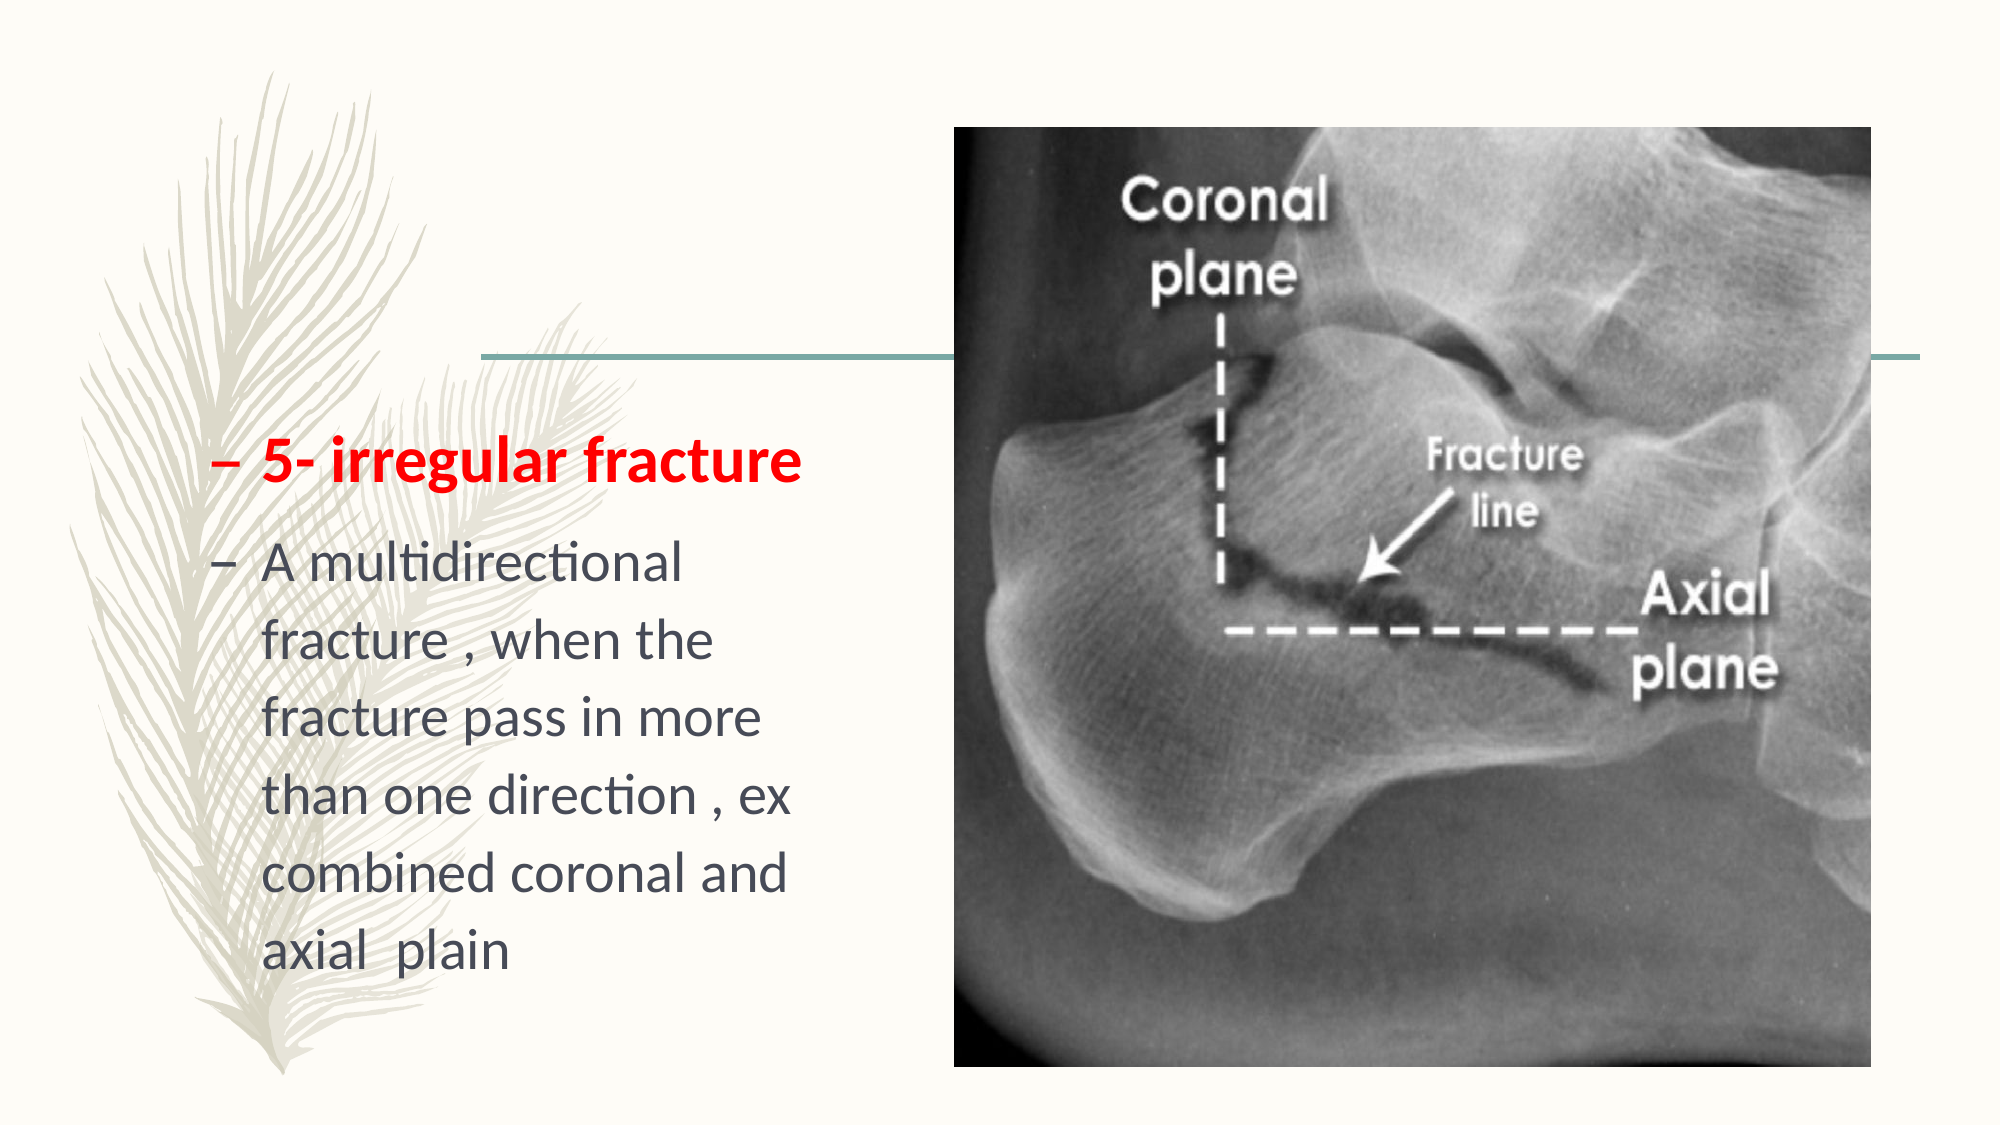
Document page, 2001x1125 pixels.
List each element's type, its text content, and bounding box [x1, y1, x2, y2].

list 5- irregular fracture A multidirectional fracture , when the fracture pass in more than one direction , ex combined coronal and axial plain [194, 399, 887, 999]
picture [954, 126, 1871, 1067]
